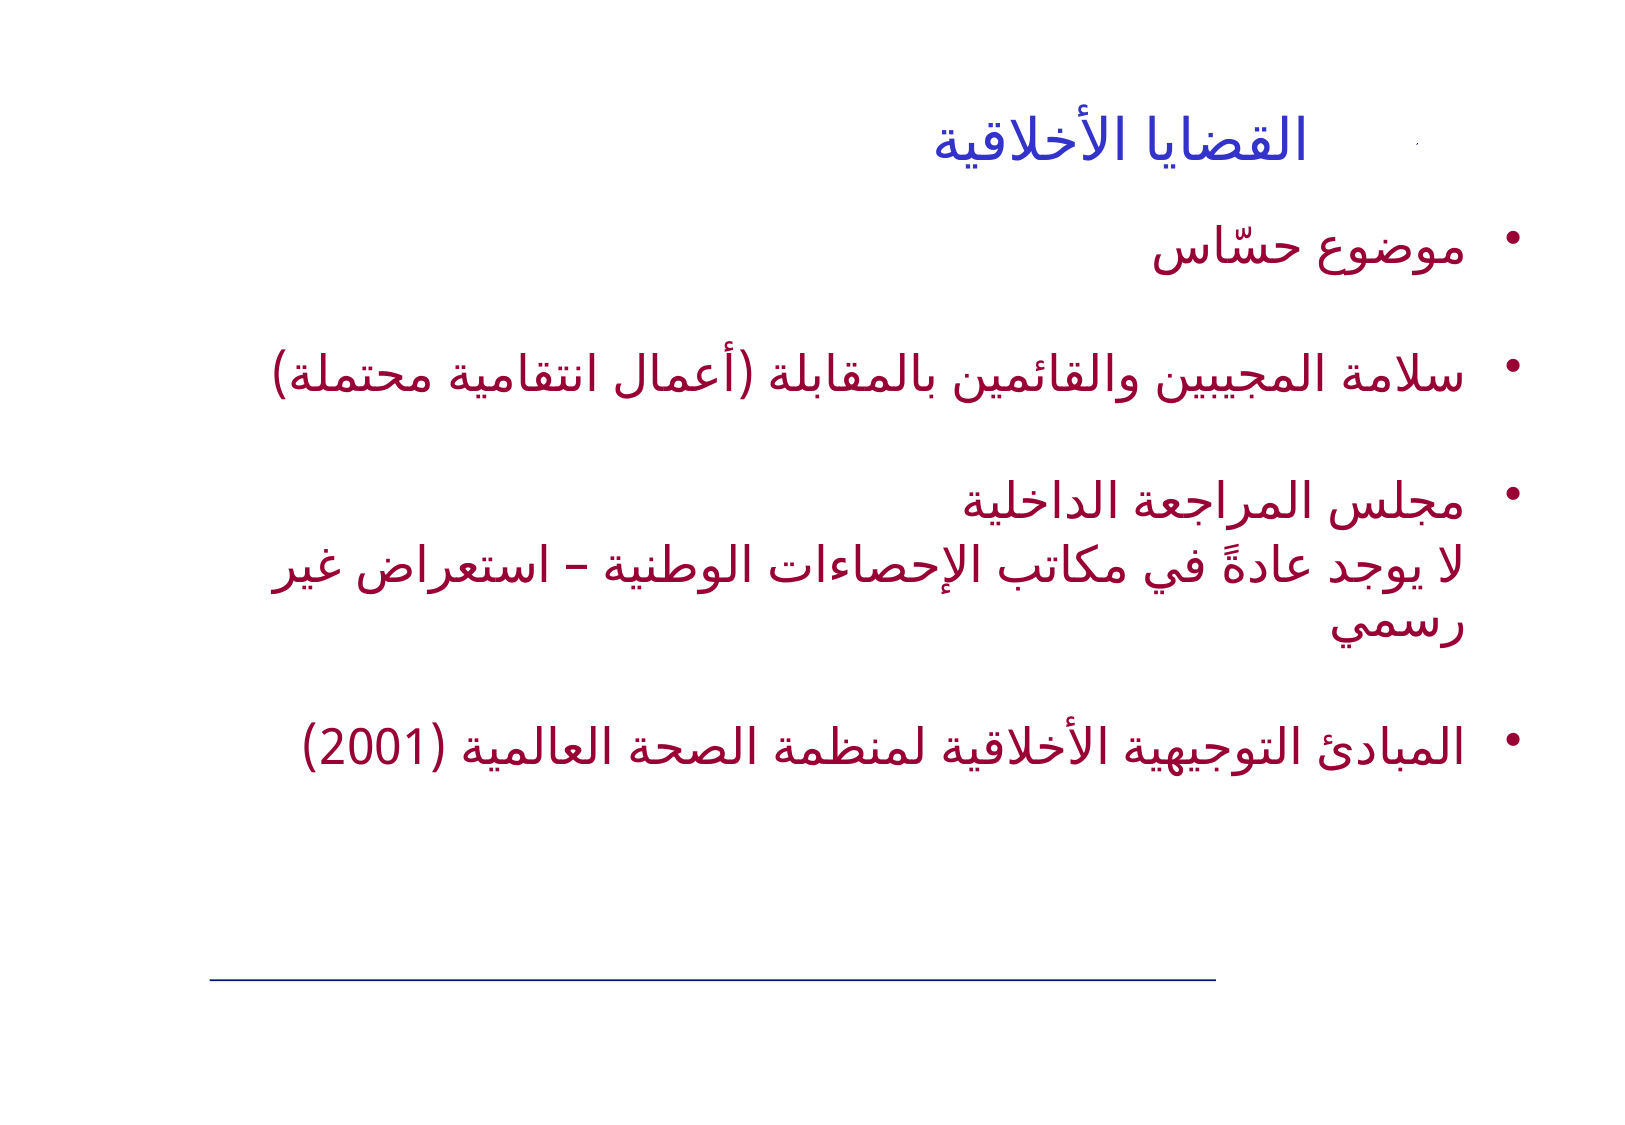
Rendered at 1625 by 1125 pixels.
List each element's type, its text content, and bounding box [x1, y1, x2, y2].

list موضوع حسّاس سلامة المجيبين والقائمين بالمقابلة (أعمال انتقامية محتملة) مجلس المراجعة الداخلية لا يوجد عادةً في مكاتب الإحصاءات الوطنية – استعراض غير رسمي المبادئ التوجيهية الأخلاقية لمنظمة الصحة العالمية (2001) [149, 211, 1538, 963]
title القضايا الأخلاقية [111, 61, 1326, 213]
